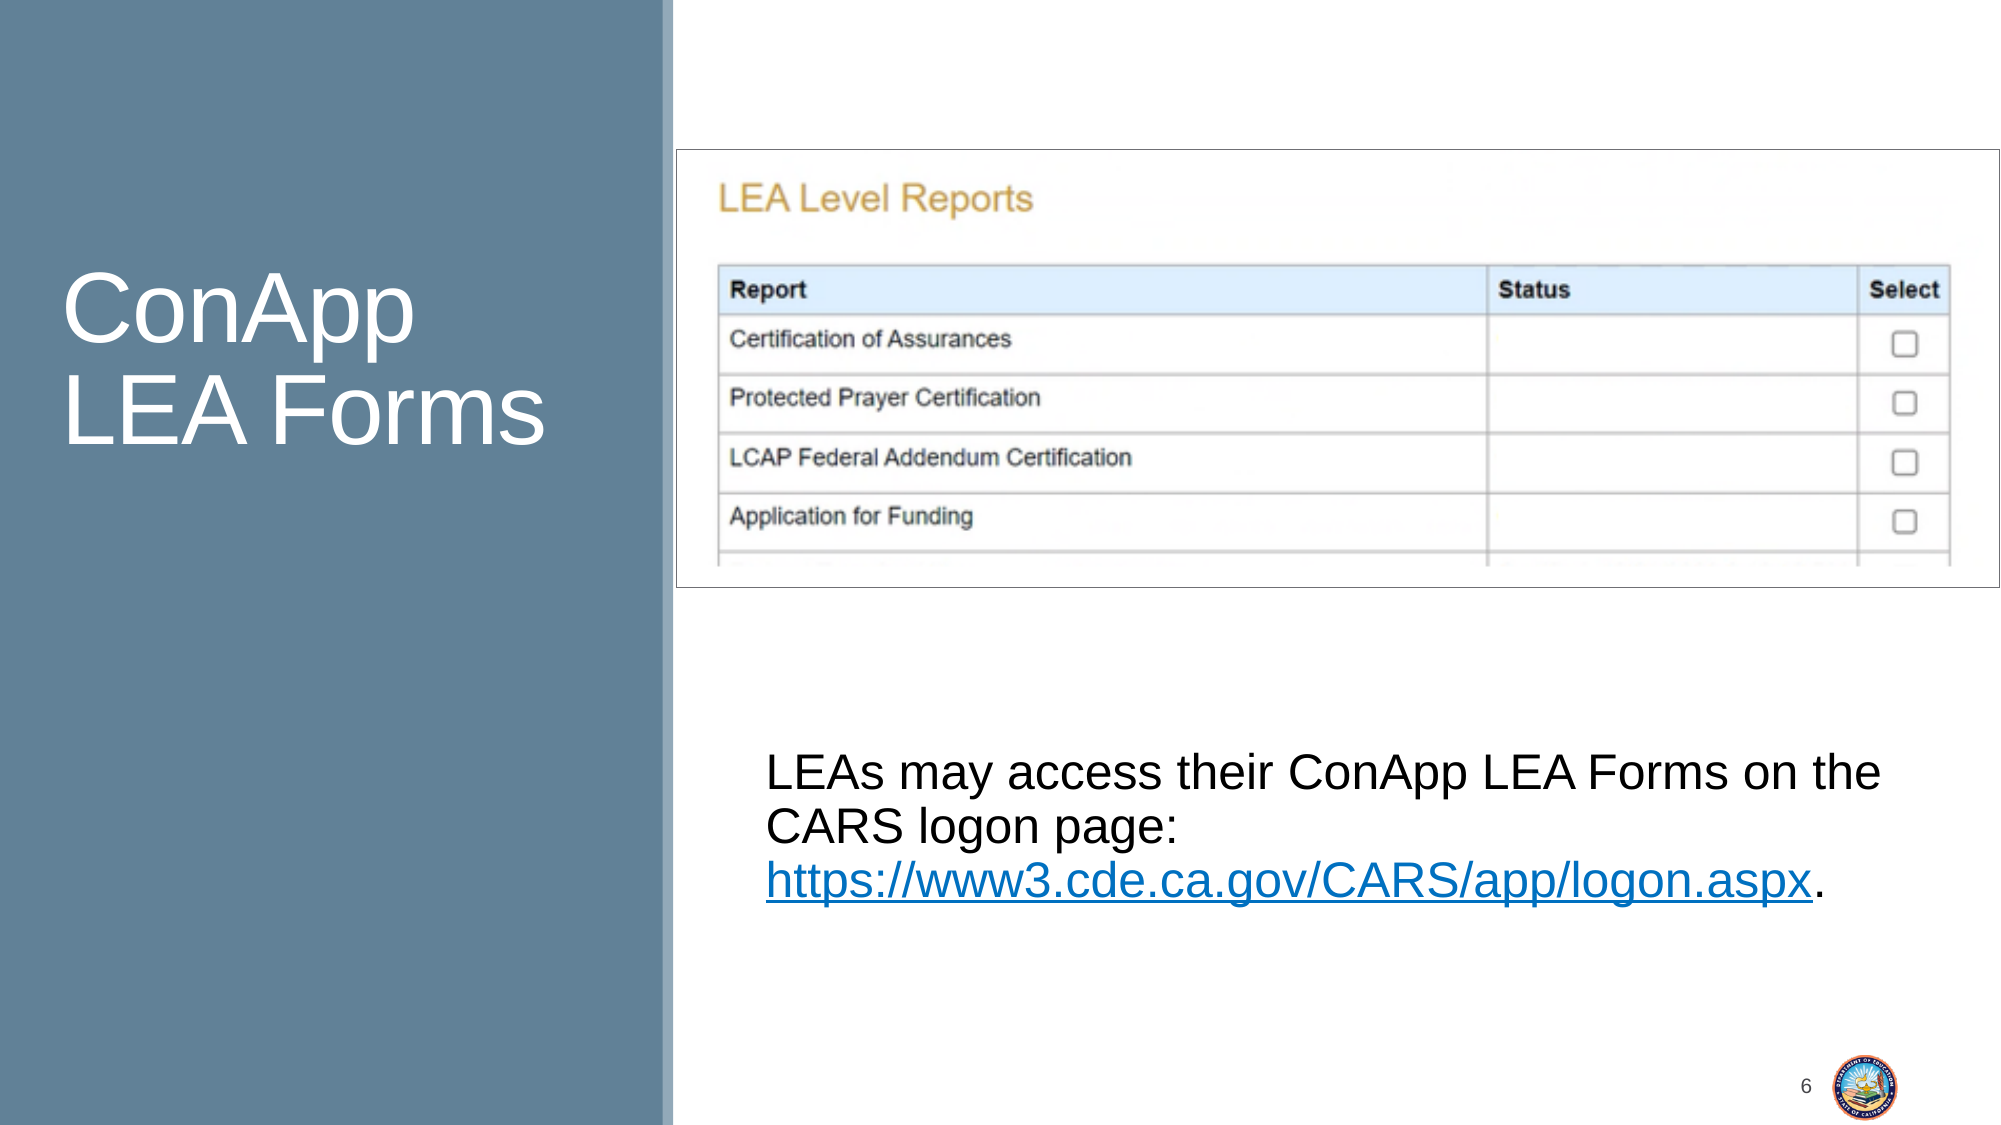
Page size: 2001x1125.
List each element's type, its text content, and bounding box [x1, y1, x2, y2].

list LEAs may access their ConApp LEA Forms on the CARS logon page: https://www3.cde.ca.gov/CARS/app/logon.aspx. [750, 738, 1926, 1008]
title ConApp LEA Forms [46, 61, 622, 473]
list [675, 148, 2000, 588]
picture [1832, 1055, 1899, 1122]
slide_number 6 [1611, 1054, 1828, 1115]
